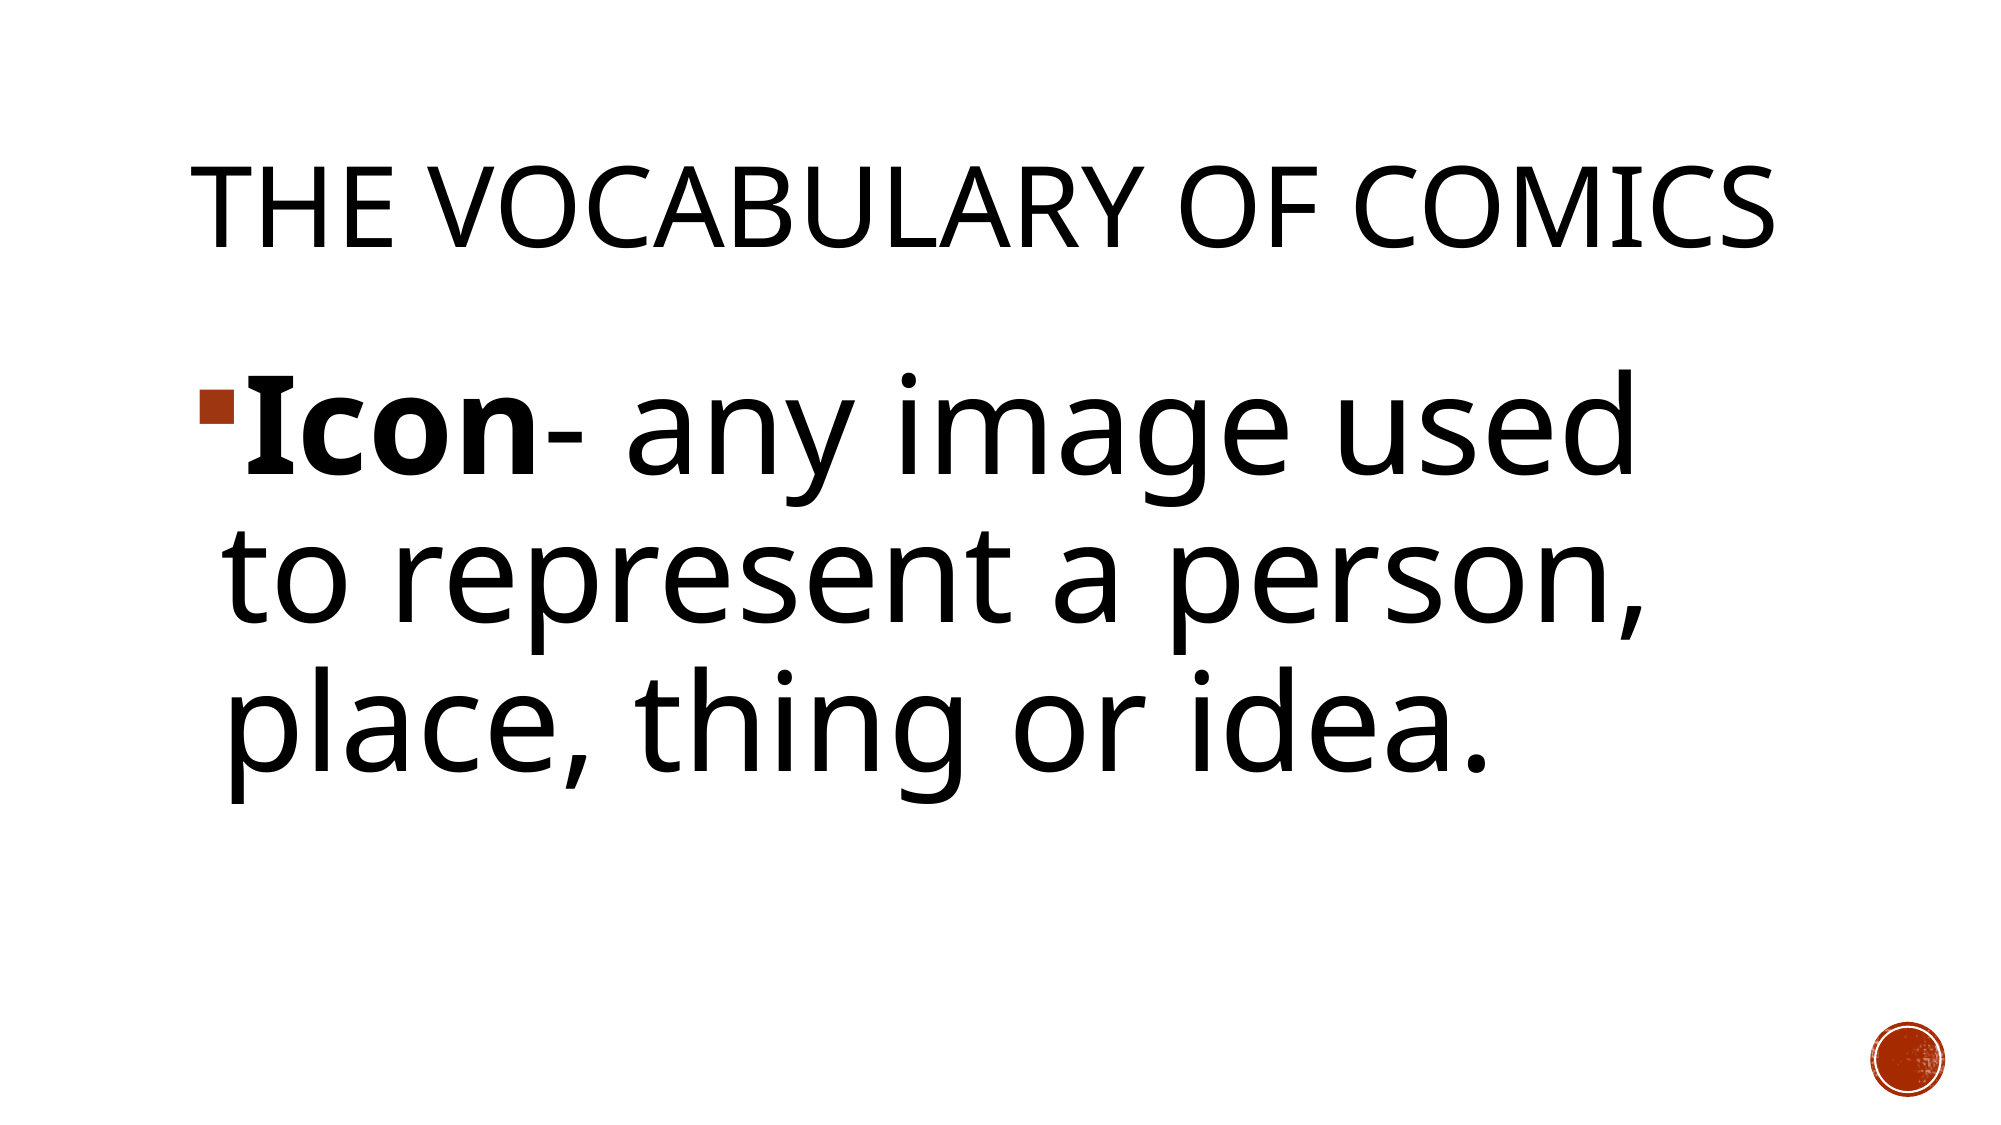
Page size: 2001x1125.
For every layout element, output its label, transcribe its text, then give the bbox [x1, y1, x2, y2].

list Icon- any image used to represent a person, place, thing or idea. [175, 348, 1826, 1013]
title The Vocabulary of Comics [175, 79, 1826, 344]
